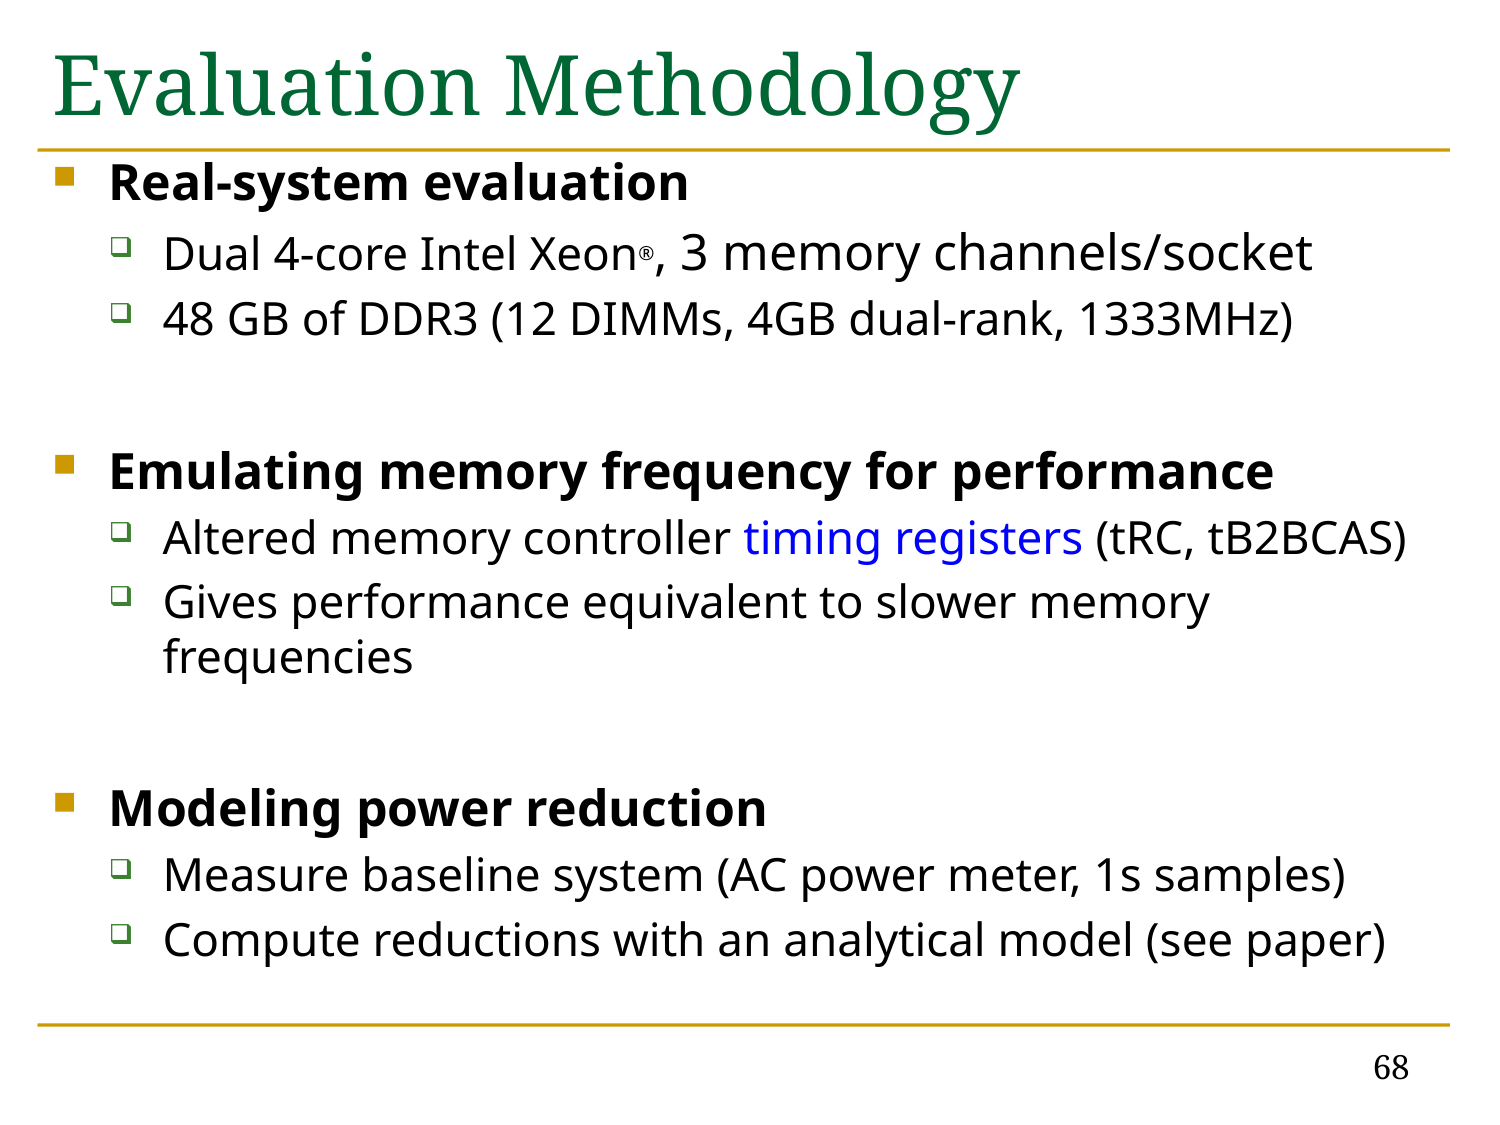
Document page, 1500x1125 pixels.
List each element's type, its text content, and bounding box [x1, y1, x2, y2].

title Evaluation Methodology [37, 24, 1451, 142]
list Real-system evaluation Dual 4-core Intel Xeon®, 3 memory channels/socket 48 GB of DDR3 (12 DIMMs, 4GB dual-rank, 1333MHz) Emulating memory frequency for performance Altered memory controller timing registers (tRC, tB2BCAS) Gives performance equivalent to slower memory frequencies Modeling power reduction Measure baseline system (AC power meter, 1s samples) Compute reductions with an analytical model (see paper) [37, 142, 1451, 1020]
slide_number 68 [1074, 1023, 1426, 1100]
